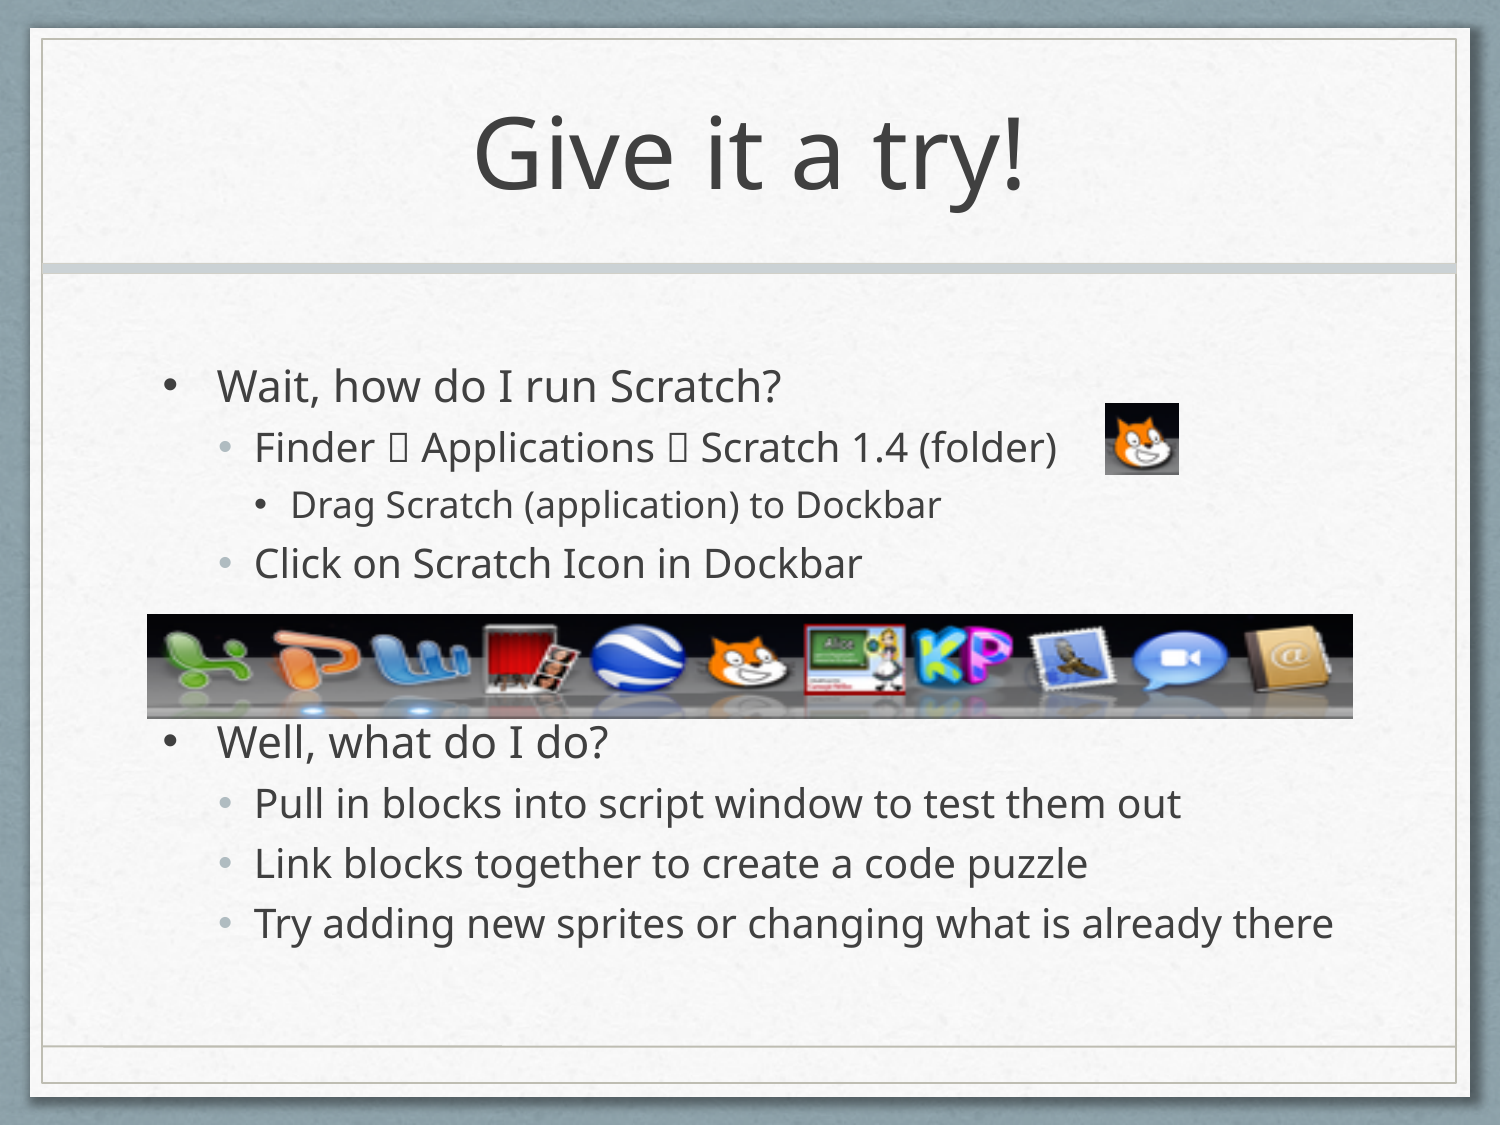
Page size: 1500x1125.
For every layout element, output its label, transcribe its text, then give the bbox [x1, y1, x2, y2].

title Give it a try! [147, 40, 1353, 260]
list Wait, how do I run Scratch? Finder  Applications  Scratch 1.4 (folder) Drag Scratch (application) to Dockbar Click on Scratch Icon in Dockbar Well, what do I do? Pull in blocks into script window to test them out Link blocks together to create a code puzzle Try adding new sprites or changing what is already there [147, 350, 1353, 607]
list Wait, how do I run Scratch? Finder  Applications  Scratch 1.4 (folder) Drag Scratch (application) to Dockbar Click on Scratch Icon in Dockbar Well, what do I do? Pull in blocks into script window to test them out Link blocks together to create a code puzzle Try adding new sprites or changing what is already there [147, 726, 1353, 995]
picture [30, 28, 1470, 1097]
